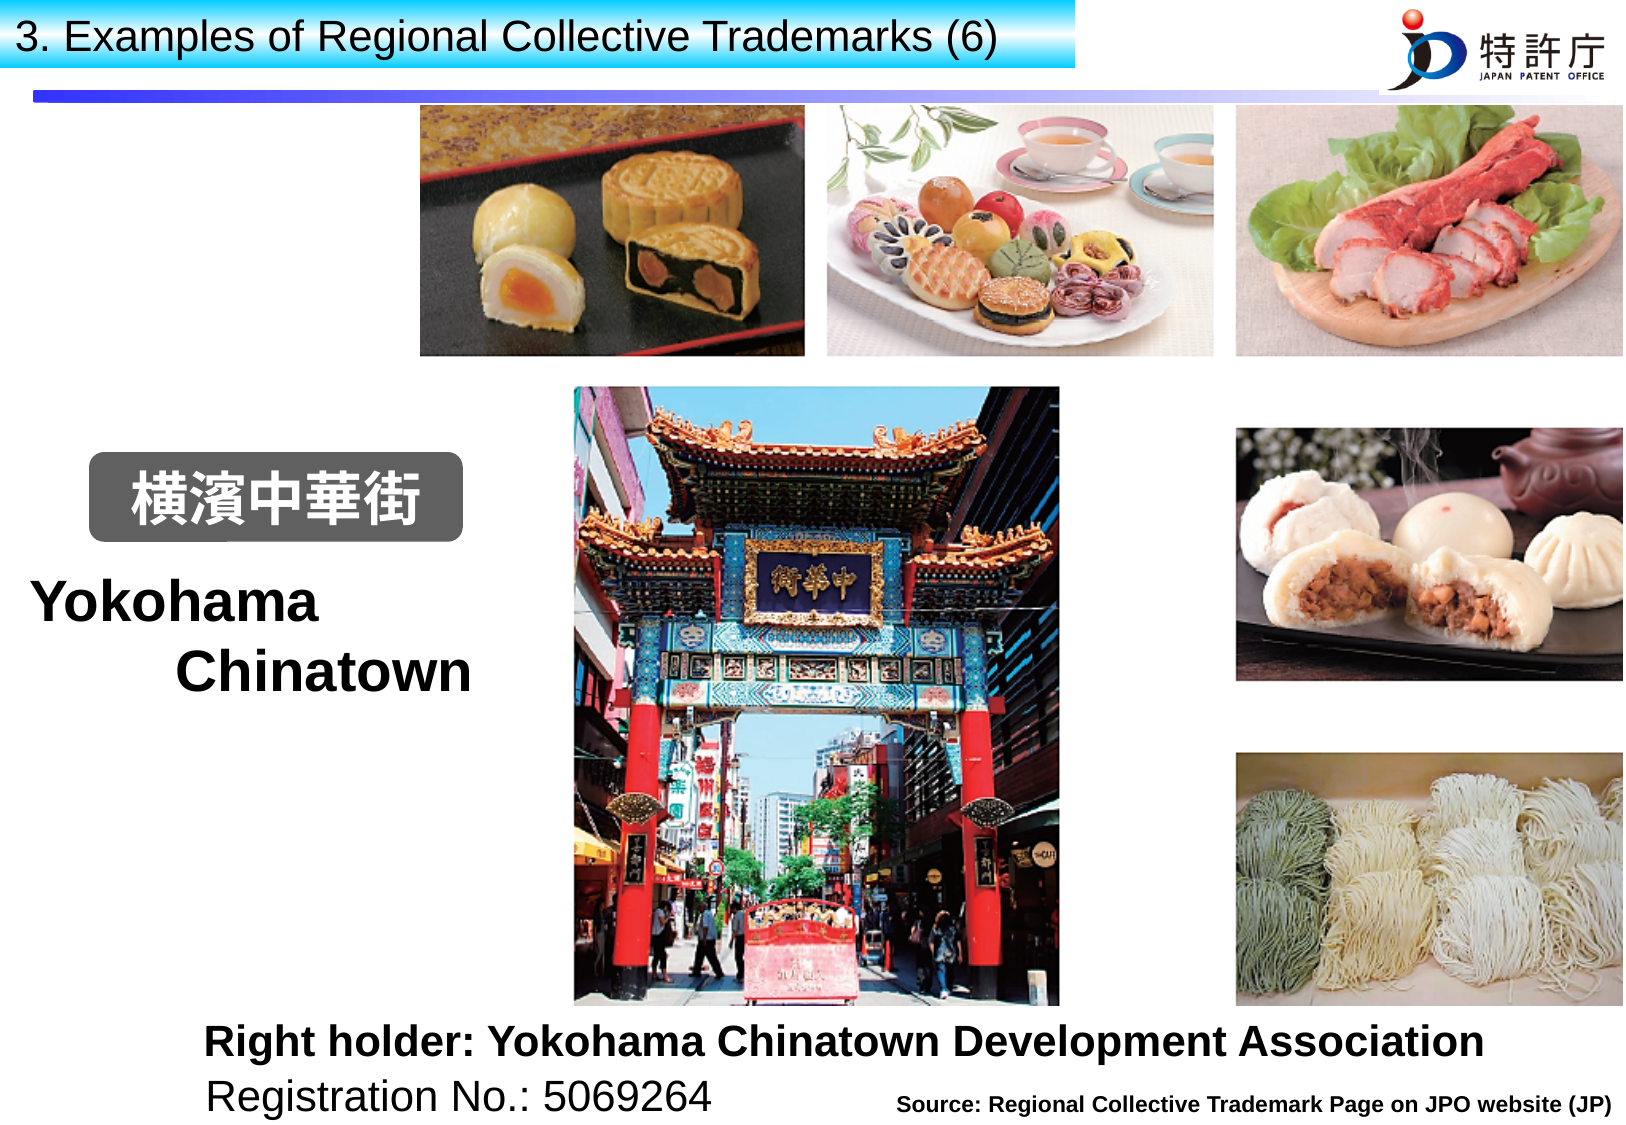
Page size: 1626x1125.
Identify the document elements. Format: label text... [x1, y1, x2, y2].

text_box Source: Regional Collective Trademark Page on JPO website (JP) [881, 1086, 1625, 1125]
picture [419, 105, 1623, 1006]
text_box Yokohama Chinatown [14, 555, 414, 710]
picture [1379, 7, 1616, 95]
text_box 3. Examples of Regional Collective Trademarks (6) [0, 0, 1075, 68]
text_box Registration No.: 5069264 [190, 1070, 643, 1118]
text_box Right holder: Yokohama Chinatown Development Association [152, 1005, 1510, 1073]
text_box 横濱中華街 [89, 452, 414, 542]
